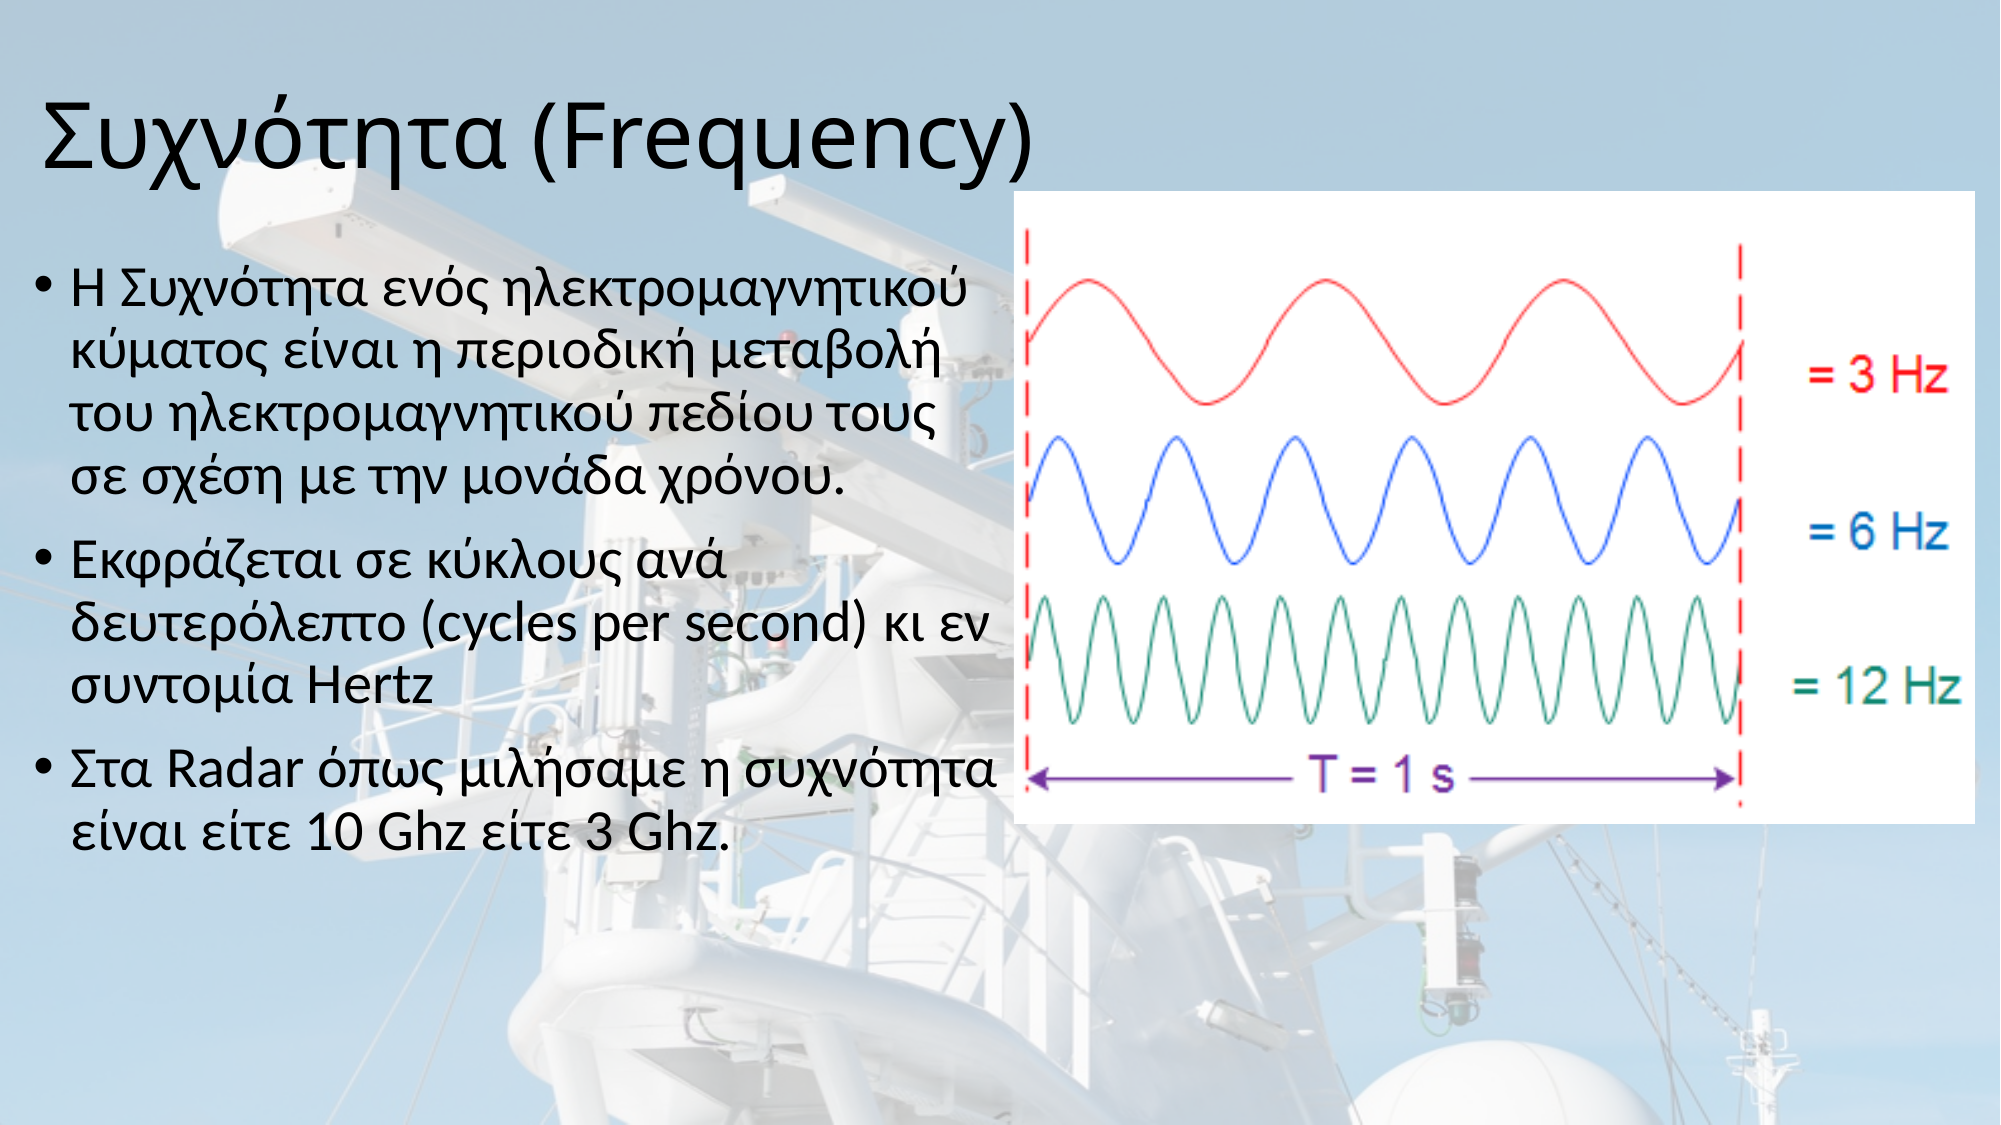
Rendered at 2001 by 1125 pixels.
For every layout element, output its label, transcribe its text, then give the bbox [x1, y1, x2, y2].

picture [1013, 191, 1976, 824]
title Συχνότητα (Frequency) [27, 29, 1982, 249]
list H Συχνότητα ενός ηλεκτρομαγνητικού κύματος είναι η περιοδική μεταβολή του ηλεκτρομαγνητικού πεδίου τους σε σχέση με την μονάδα χρόνου. Εκφράζεται σε κύκλους ανά δευτερόλεπτο (cycles per second) κι εν συντομία Hertz Στα Radar όπως μιλήσαμε η συχνότητα είναι είτε 10 Ghz είτε 3 Ghz. [18, 248, 1014, 1025]
